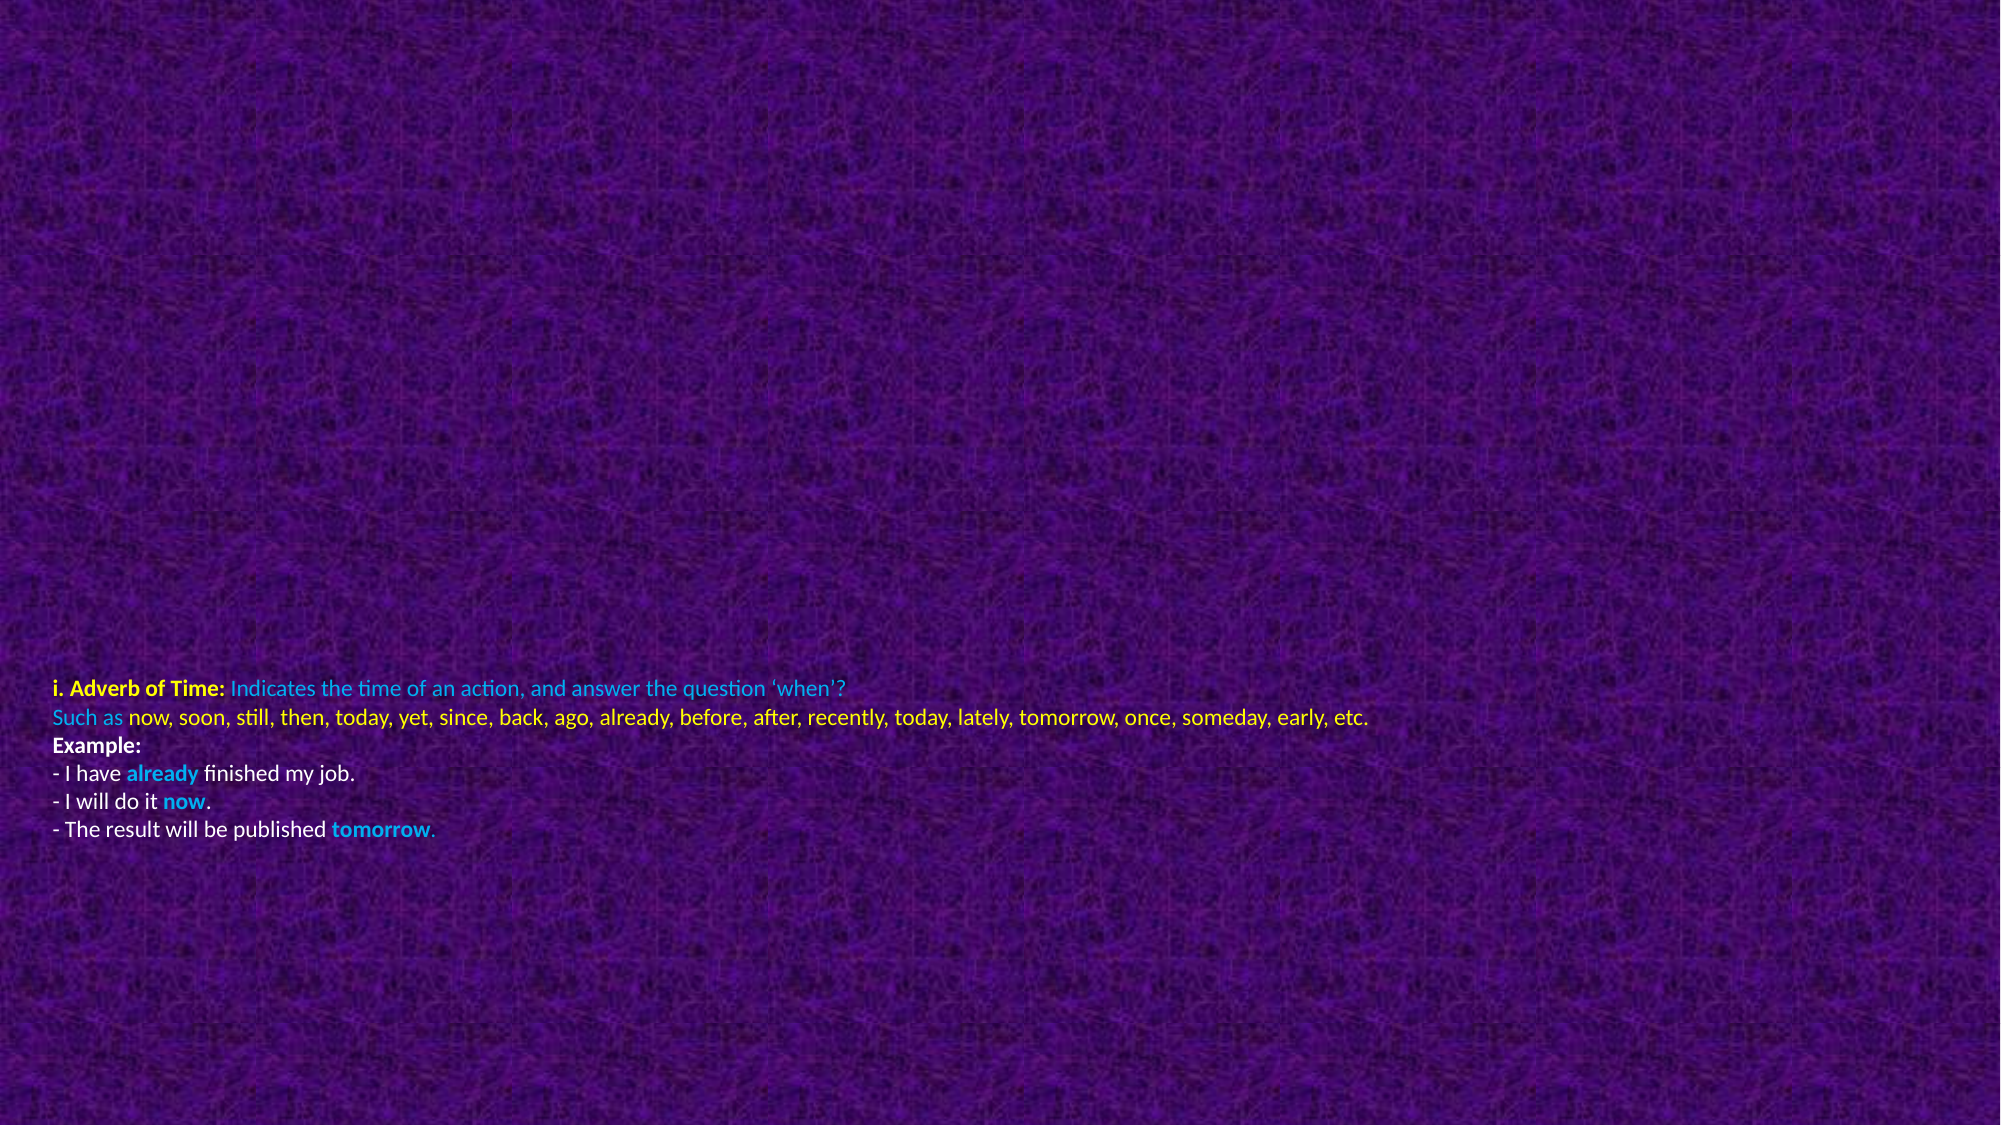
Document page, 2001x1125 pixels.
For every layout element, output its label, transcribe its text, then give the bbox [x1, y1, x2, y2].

picture [0, 0, 2001, 1125]
title i. Adverb of Time: Indicates the time of an action, and answer the question ‘when’? Such as now, soon, still, then, today, yet, since, back, ago, already, before, after, recently, today, lately, tomorrow, once, someday, early, etc. Example: - I have already finished my job. - I will do it now. - The result will be published tomorrow. [37, 662, 1975, 1000]
